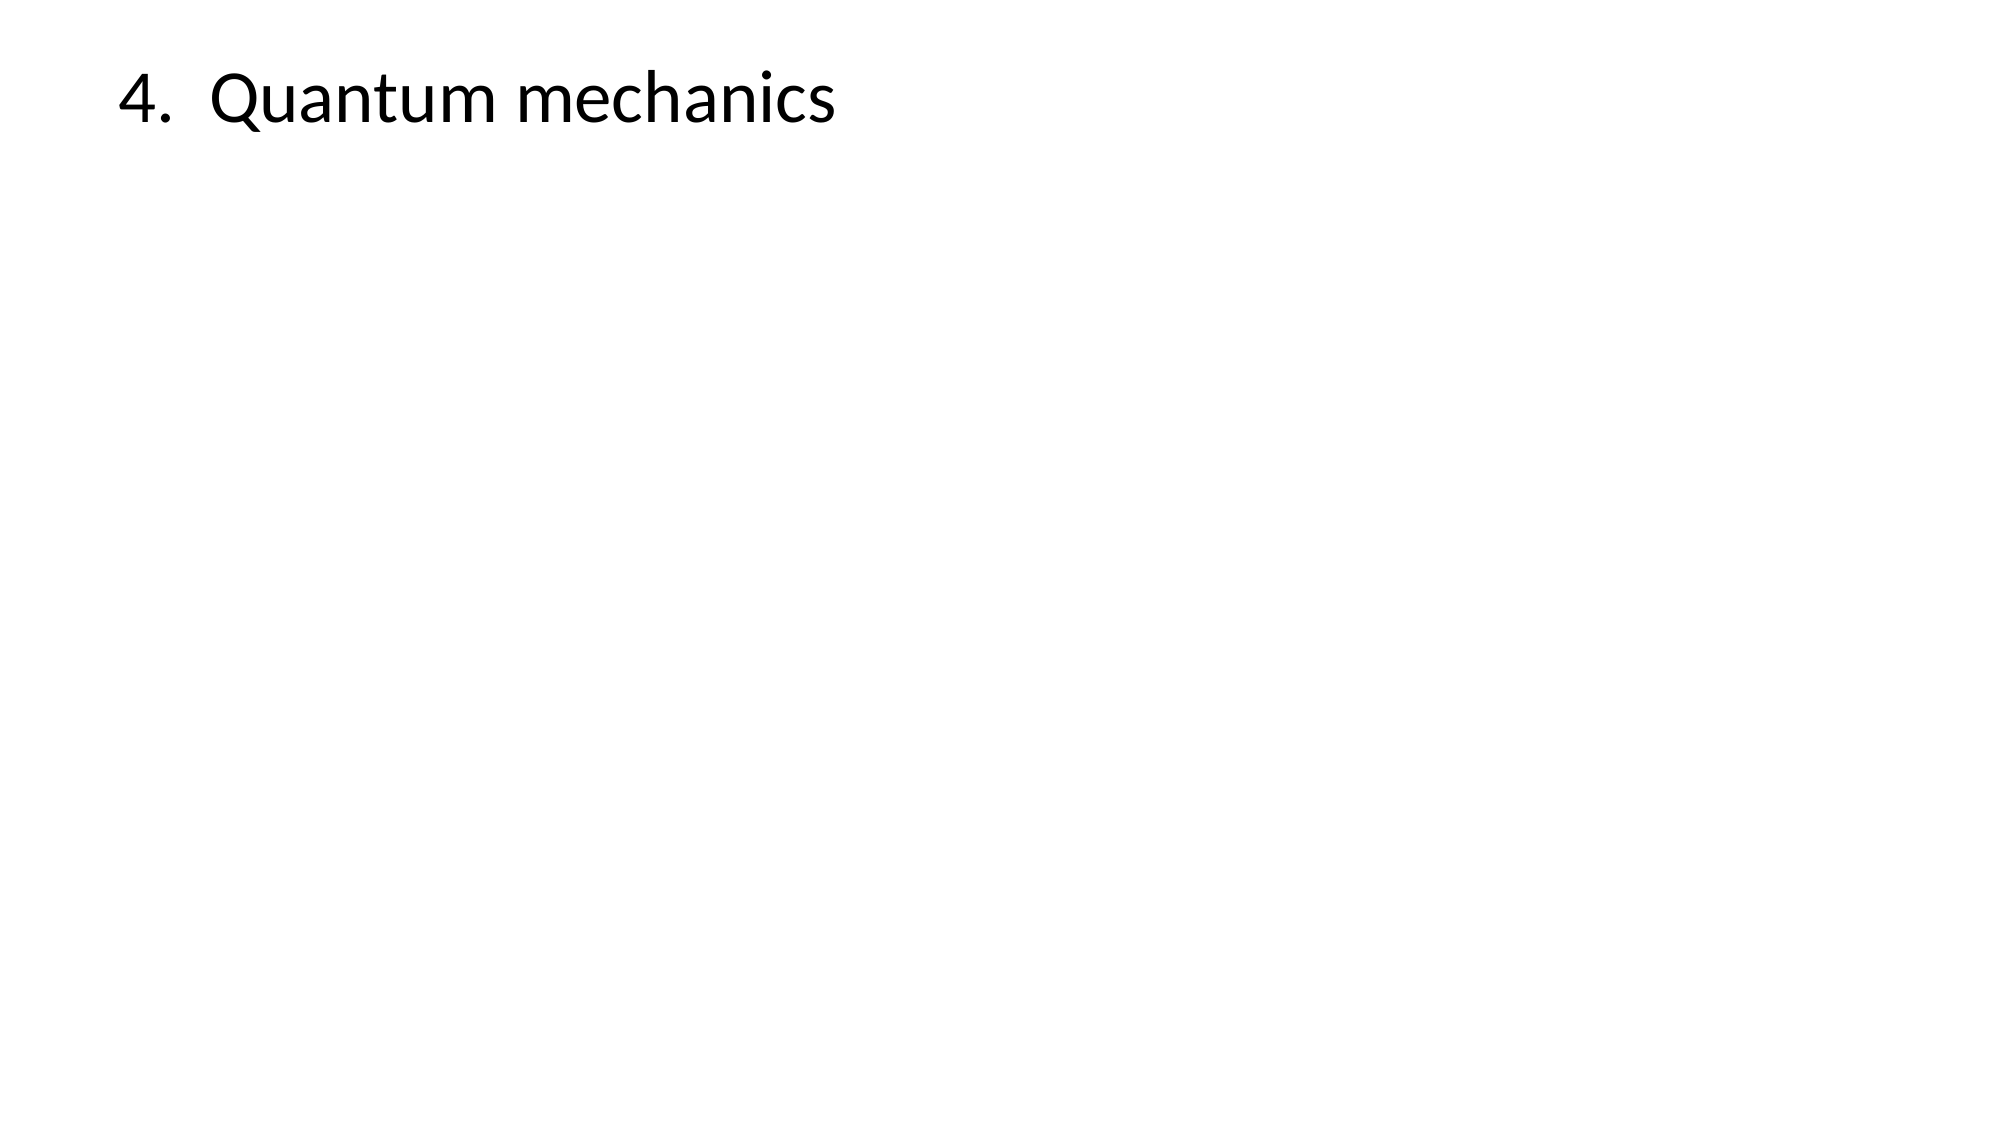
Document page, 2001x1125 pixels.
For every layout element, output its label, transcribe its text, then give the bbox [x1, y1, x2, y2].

text_box 4. Quantum mechanics [103, 40, 1748, 146]
